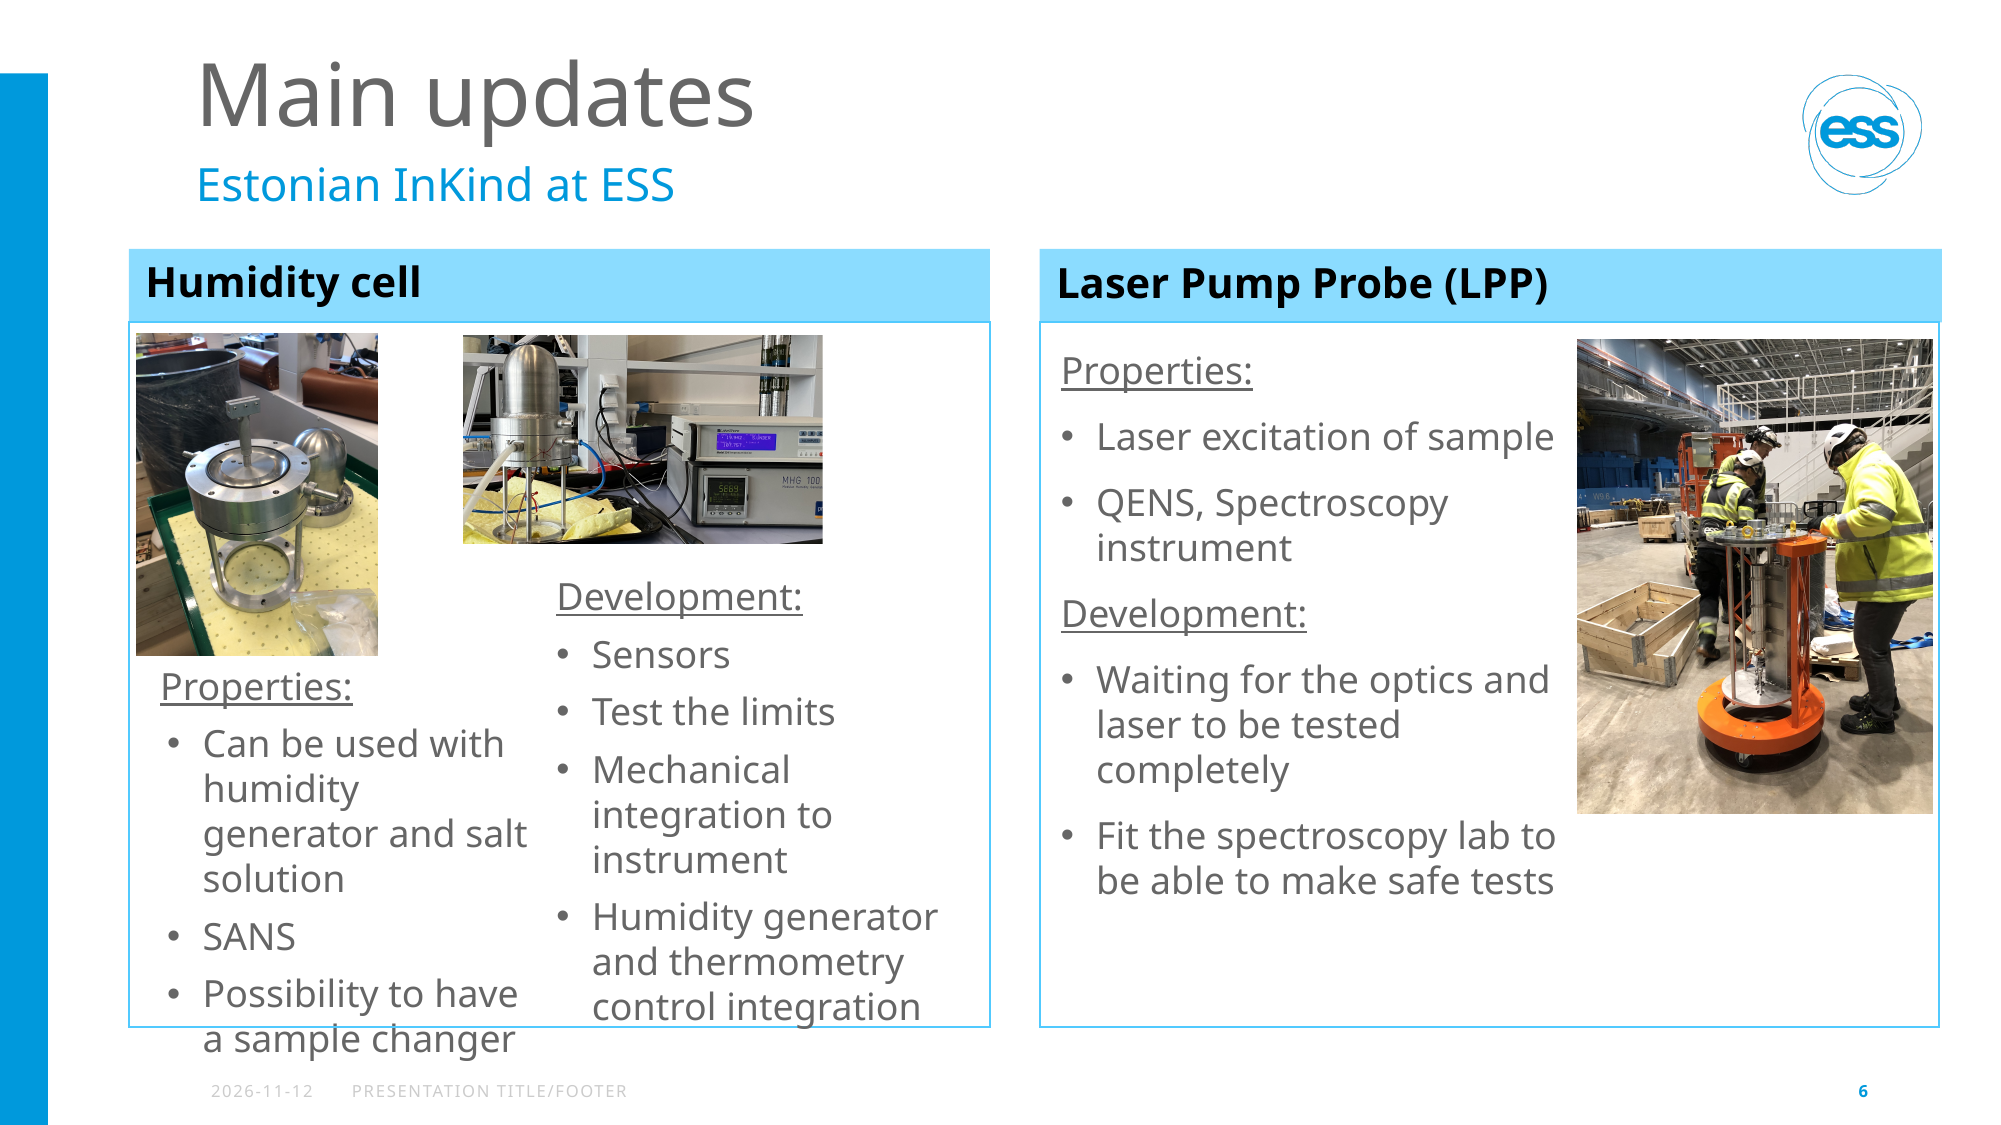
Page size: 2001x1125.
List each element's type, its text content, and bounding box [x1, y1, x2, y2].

text_box [1039, 321, 1940, 1028]
slide_number 6 [1432, 1062, 1883, 1123]
list Estonian InKind at ESS [181, 152, 1717, 236]
title Main updates [181, 43, 1717, 152]
footer PRESENTATION TITLE/FOOTER [547, 1062, 1046, 1123]
picture [463, 335, 823, 544]
picture [136, 333, 378, 656]
list Properties: Can be used with humidity generator and salt solution SANS Possibility to have a sample changer [143, 1028, 547, 1125]
picture [1577, 339, 1934, 814]
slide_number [196, 1062, 333, 1123]
text_box Development: Sensors Test the limits Mechanical integration to instrument Humidity generator and thermometry control integration [518, 565, 990, 1081]
text_box [128, 321, 991, 1028]
text_box Humidity cell [128, 248, 990, 321]
list Laser Pump Probe (LPP) [1039, 248, 1942, 323]
